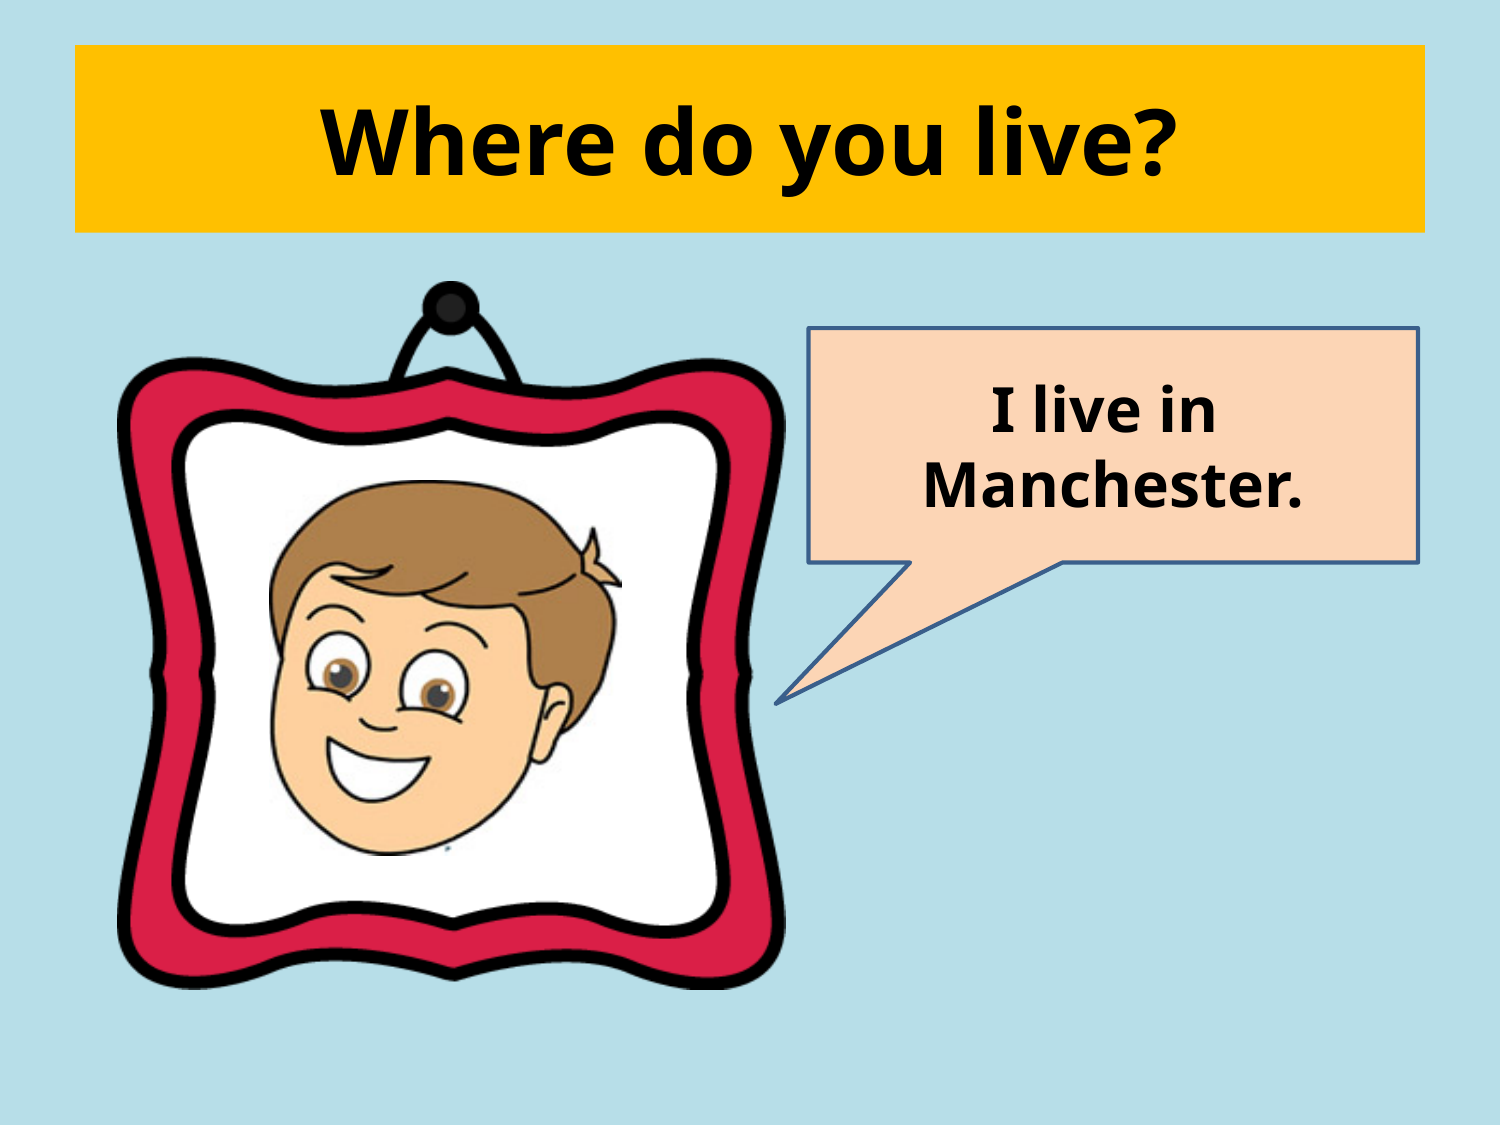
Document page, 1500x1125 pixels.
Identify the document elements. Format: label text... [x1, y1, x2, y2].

text_box I live in Manchester. [790, 326, 1421, 700]
title Where do you live? [75, 45, 1425, 233]
picture [116, 280, 786, 991]
